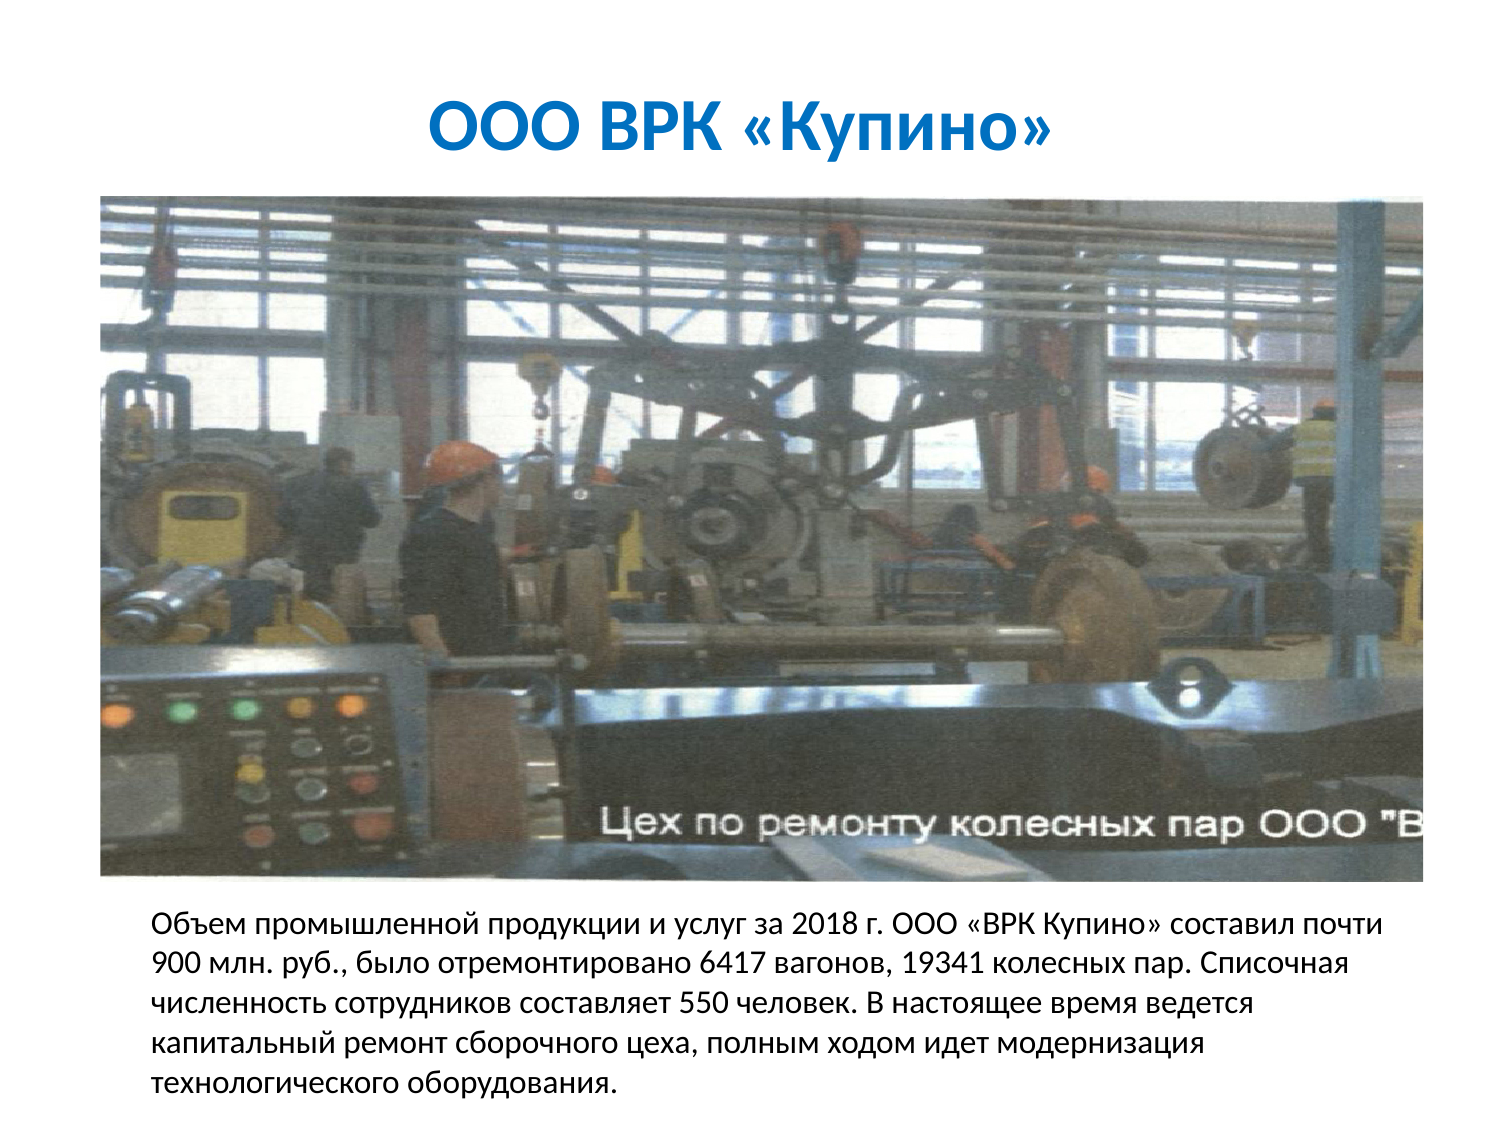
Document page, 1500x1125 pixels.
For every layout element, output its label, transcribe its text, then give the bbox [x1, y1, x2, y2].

list Объем промышленной продукции и услуг за 2018 г. ООО «ВРК Купино» составил почти 900 млн. руб., было отремонтировано 6417 вагонов, 19341 колесных пар. Списочная численность сотрудников составляет 550 человек. В настоящее время ведется капитальный ремонт сборочного цеха, полным ходом идет модернизация технологического оборудования. [135, 893, 1414, 1106]
title ООО ВРК «Купино» [294, 66, 1194, 173]
picture [100, 196, 1424, 883]
